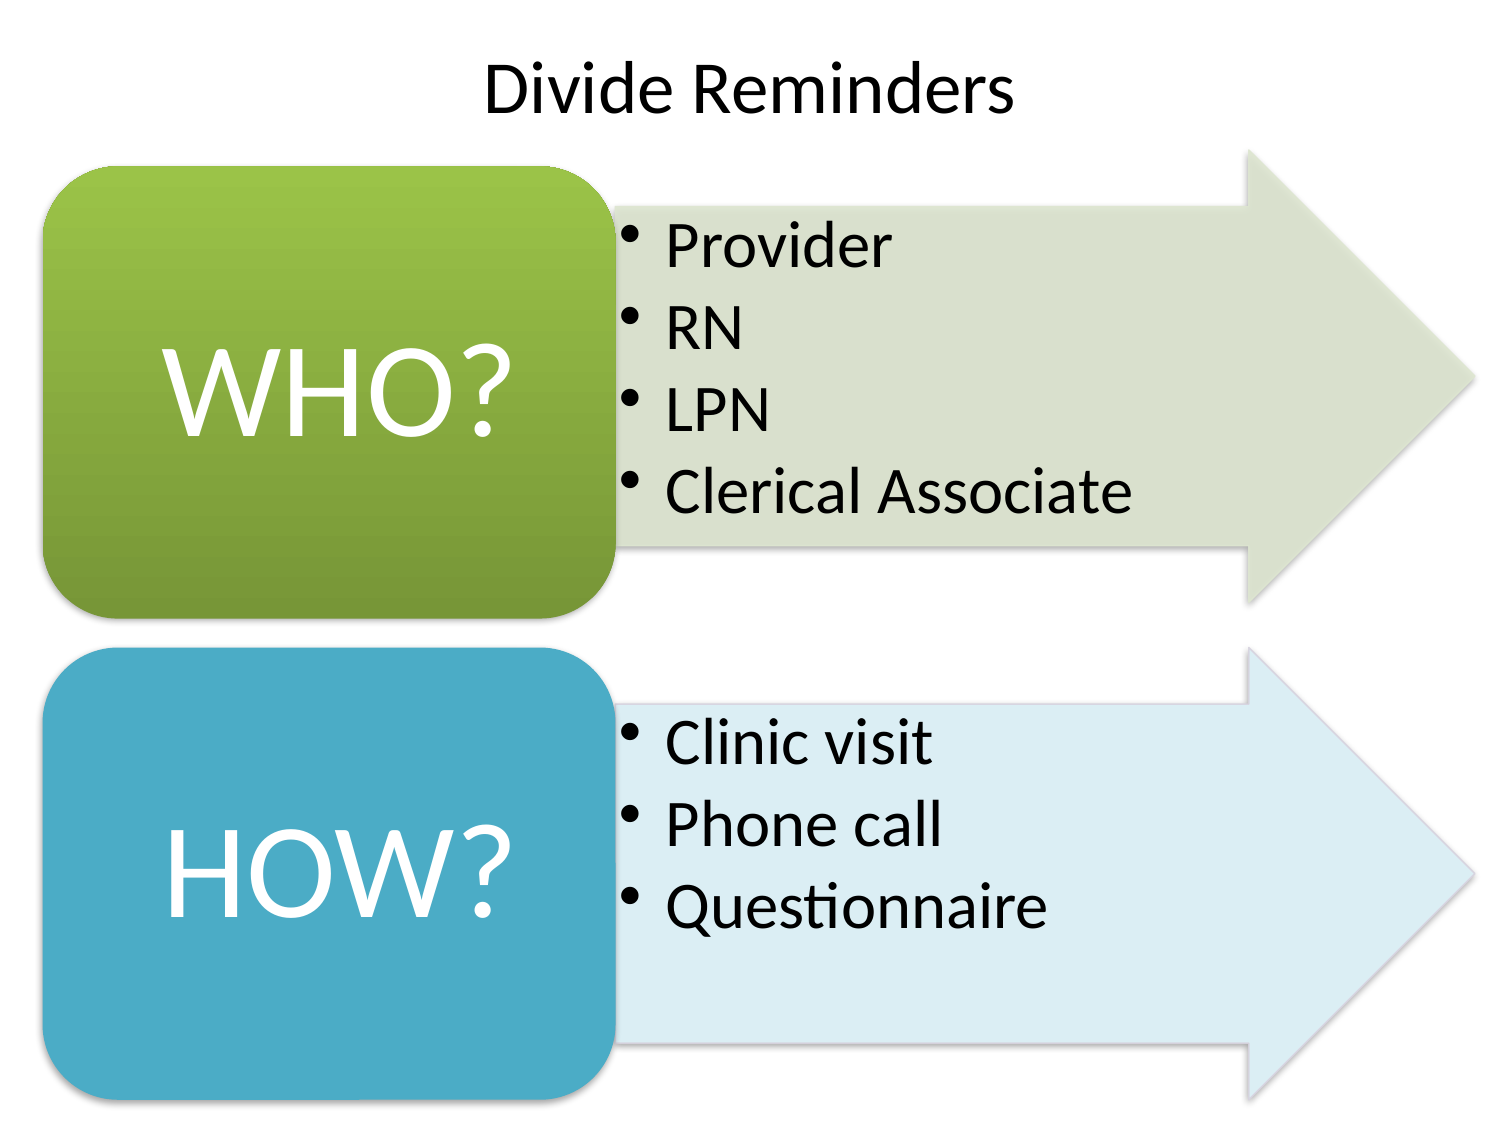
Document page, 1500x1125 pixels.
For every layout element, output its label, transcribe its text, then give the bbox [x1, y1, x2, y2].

text_box Divide Reminders [0, 0, 1500, 168]
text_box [42, 149, 1476, 1101]
